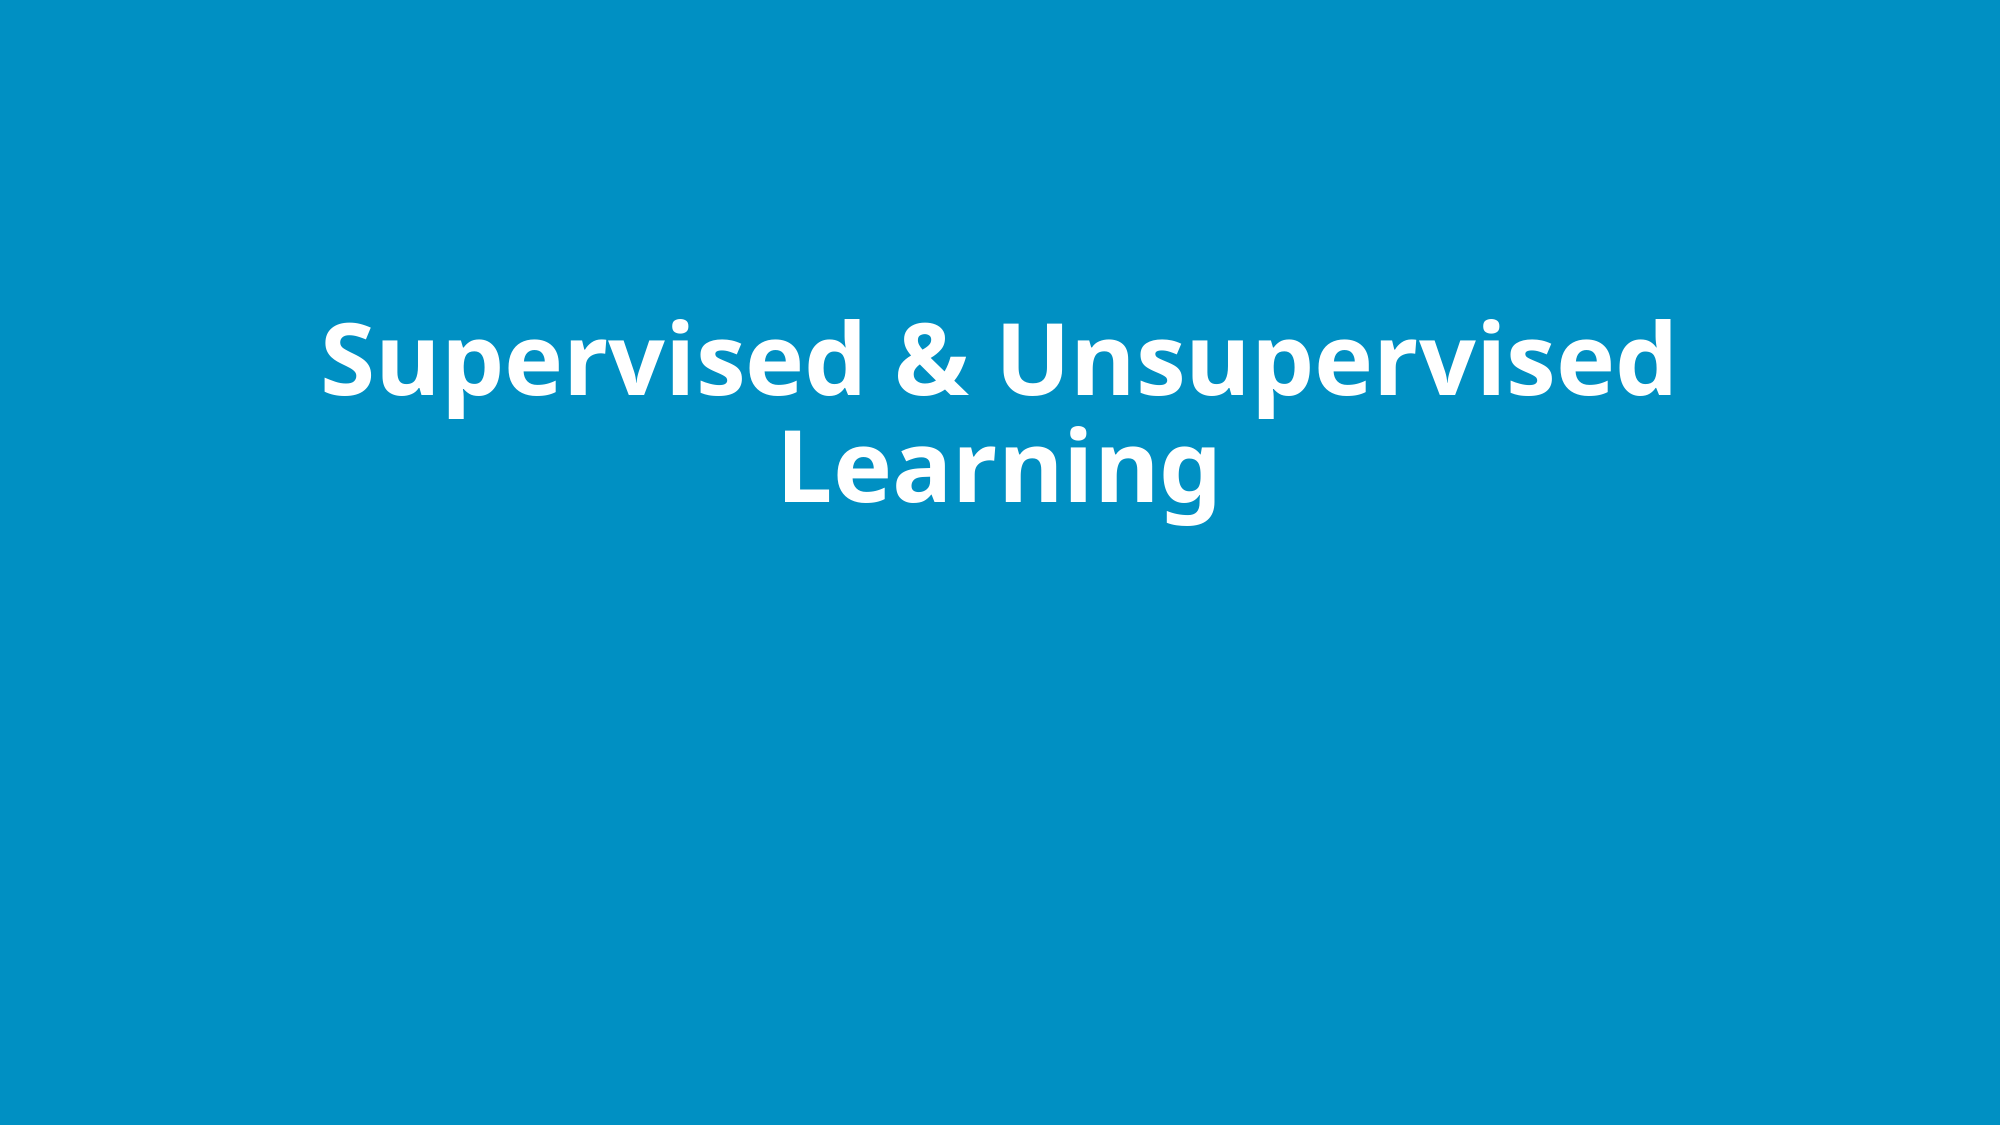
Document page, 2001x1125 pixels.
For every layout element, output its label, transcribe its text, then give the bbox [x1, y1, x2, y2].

list Supervised & Unsupervised Learning [219, 301, 1781, 750]
